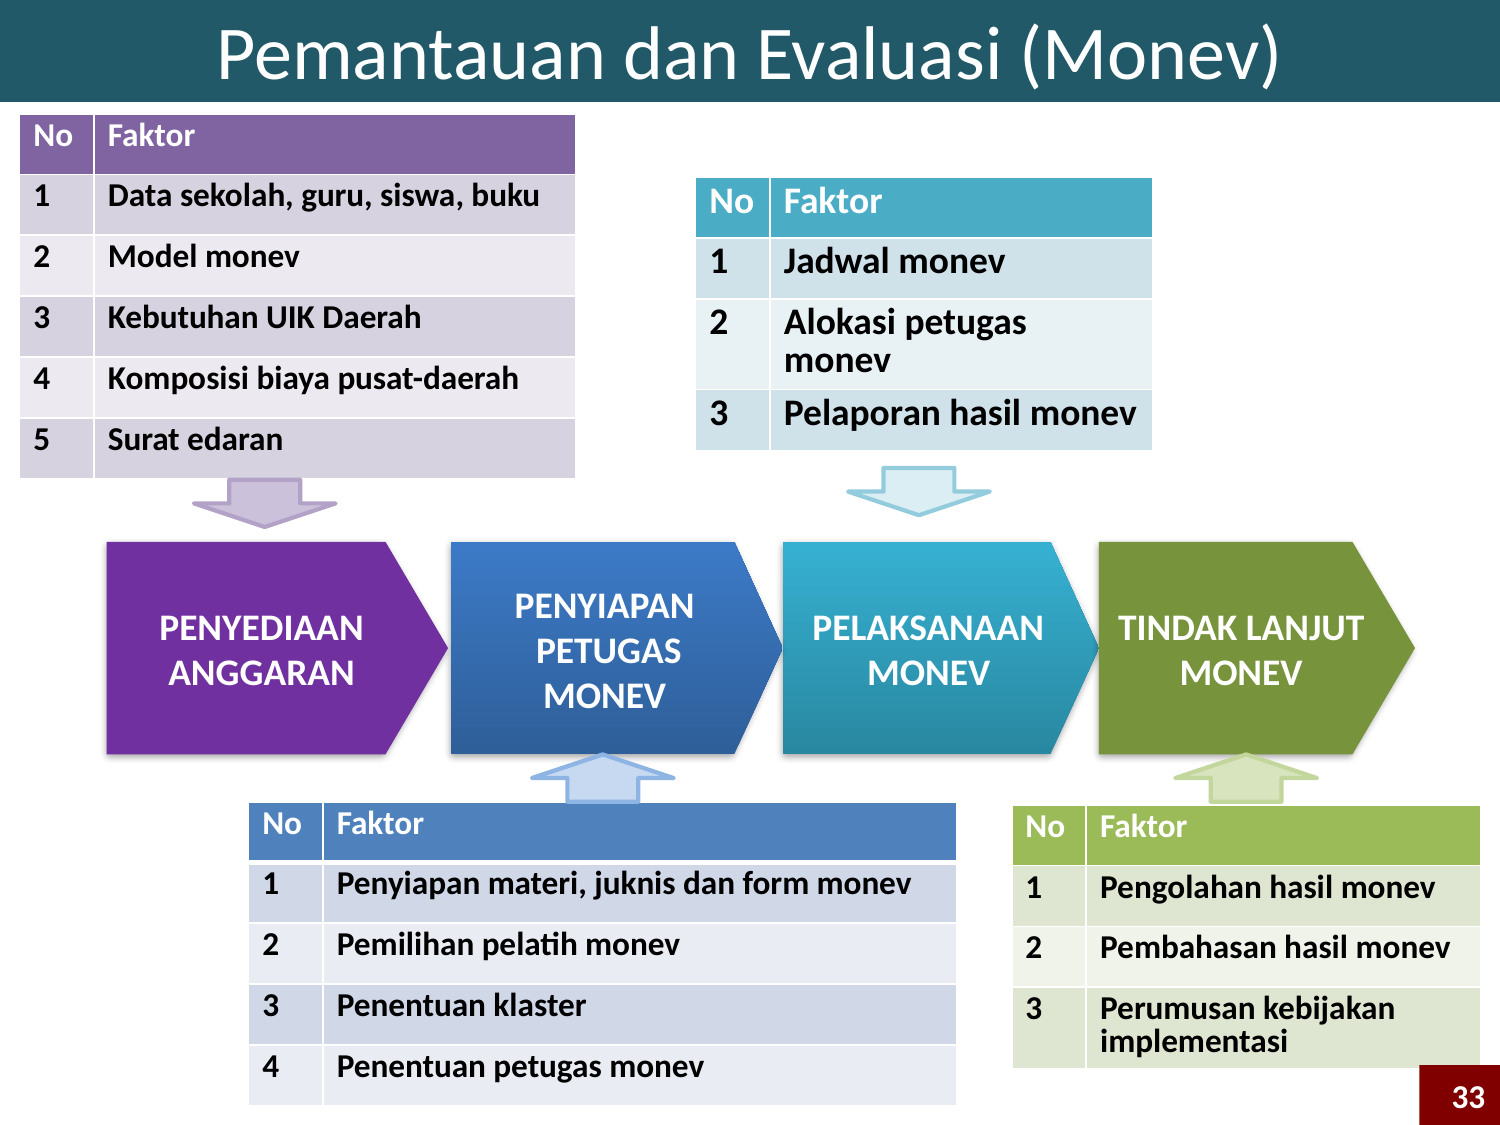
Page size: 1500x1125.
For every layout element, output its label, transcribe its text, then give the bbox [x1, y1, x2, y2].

table_cell 3 [696, 390, 769, 450]
table_cell Jadwal monev [771, 239, 1152, 298]
text_box PENYIAPAN PETUGAS MONEV [451, 541, 783, 755]
table_cell Penentuan petugas monev [324, 1046, 956, 1105]
table_header Faktor [324, 803, 956, 860]
table_cell 1 [696, 239, 769, 298]
table_cell 3 [1013, 988, 1085, 1068]
table_cell Pembahasan hasil monev [1087, 927, 1480, 986]
table_cell Model monev [95, 236, 575, 295]
table_cell Data sekolah, guru, siswa, buku [95, 175, 575, 234]
table_header No [696, 178, 769, 237]
table_cell 3 [249, 985, 322, 1044]
text_box [846, 465, 992, 518]
table_cell 2 [696, 300, 769, 389]
title Pemantauan dan Evaluasi (Monev) [0, 0, 1500, 102]
table_cell 1 [249, 865, 322, 922]
table_cell Komposisi biaya pusat-daerah [95, 358, 575, 417]
table_cell 5 [20, 419, 93, 478]
table_header No [20, 115, 93, 174]
table_cell 1 [1013, 866, 1085, 926]
table_cell Kebutuhan UIK Daerah [95, 297, 575, 356]
table_header No [249, 803, 322, 860]
table_cell Penyiapan materi, juknis dan form monev [324, 865, 956, 922]
table_cell 2 [249, 924, 322, 983]
text_box PENYEDIAAN ANGGARAN [106, 541, 449, 755]
table_cell 4 [20, 358, 93, 417]
text_box [191, 477, 338, 529]
text_box TINDAK LANJUT MONEV [1098, 541, 1416, 755]
table_cell Alokasi petugas monev [771, 300, 1152, 389]
text_box [1173, 752, 1320, 804]
table_cell 2 [1013, 927, 1085, 986]
table_header Faktor [95, 115, 575, 174]
table_header Faktor [771, 178, 1152, 237]
text_box [529, 752, 676, 804]
table_cell 4 [249, 1046, 322, 1105]
table_cell Pelaporan hasil monev [771, 390, 1152, 450]
table_cell 3 [20, 297, 93, 356]
text_box PELAKSANAAN MONEV [782, 541, 1093, 755]
table_cell Perumusan kebijakan implementasi [1087, 988, 1480, 1068]
table_cell Surat edaran [95, 419, 575, 478]
table_cell Pengolahan hasil monev [1087, 866, 1480, 926]
text_box 33 [1419, 1065, 1500, 1125]
table_header Faktor [1087, 806, 1480, 865]
table_cell 2 [20, 236, 93, 295]
table_cell Pemilihan pelatih monev [324, 924, 956, 983]
table_header No [1013, 806, 1085, 865]
table_cell Penentuan klaster [324, 985, 956, 1044]
table_cell 1 [20, 175, 93, 234]
